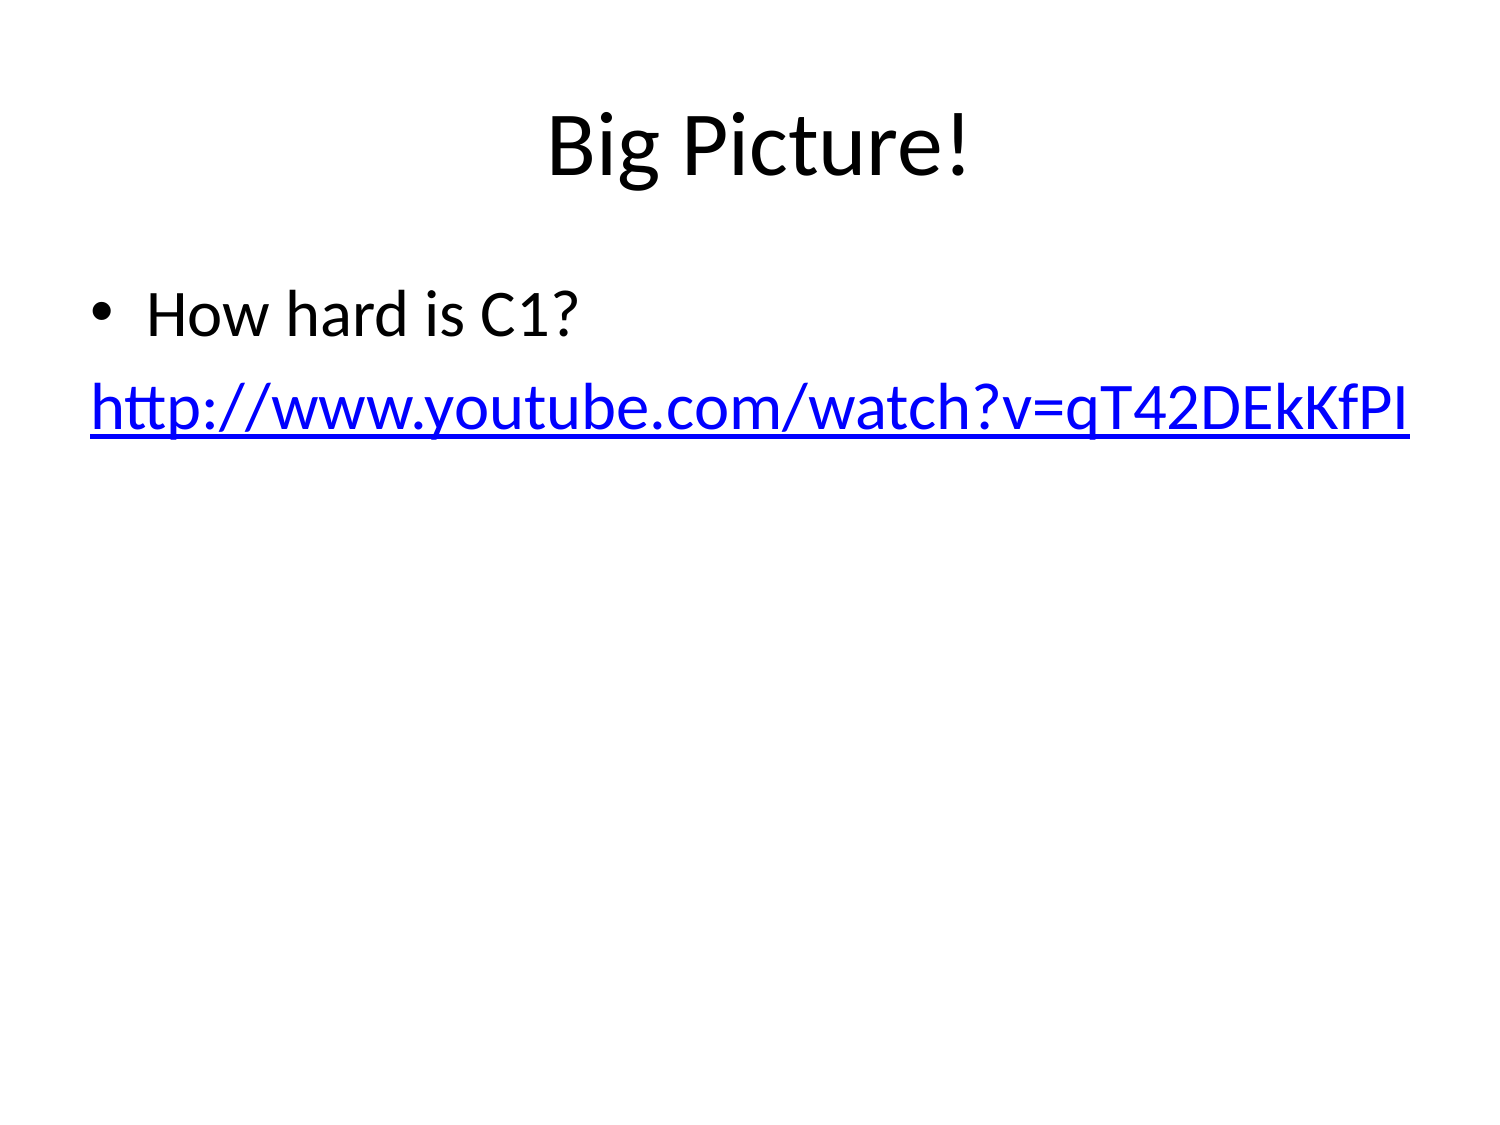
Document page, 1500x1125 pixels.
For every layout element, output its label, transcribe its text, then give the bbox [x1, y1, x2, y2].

list How hard is C1? http://www.youtube.com/watch?v=qT42DEkKfPI [75, 262, 1500, 1005]
title Big Picture! [75, 45, 1425, 233]
